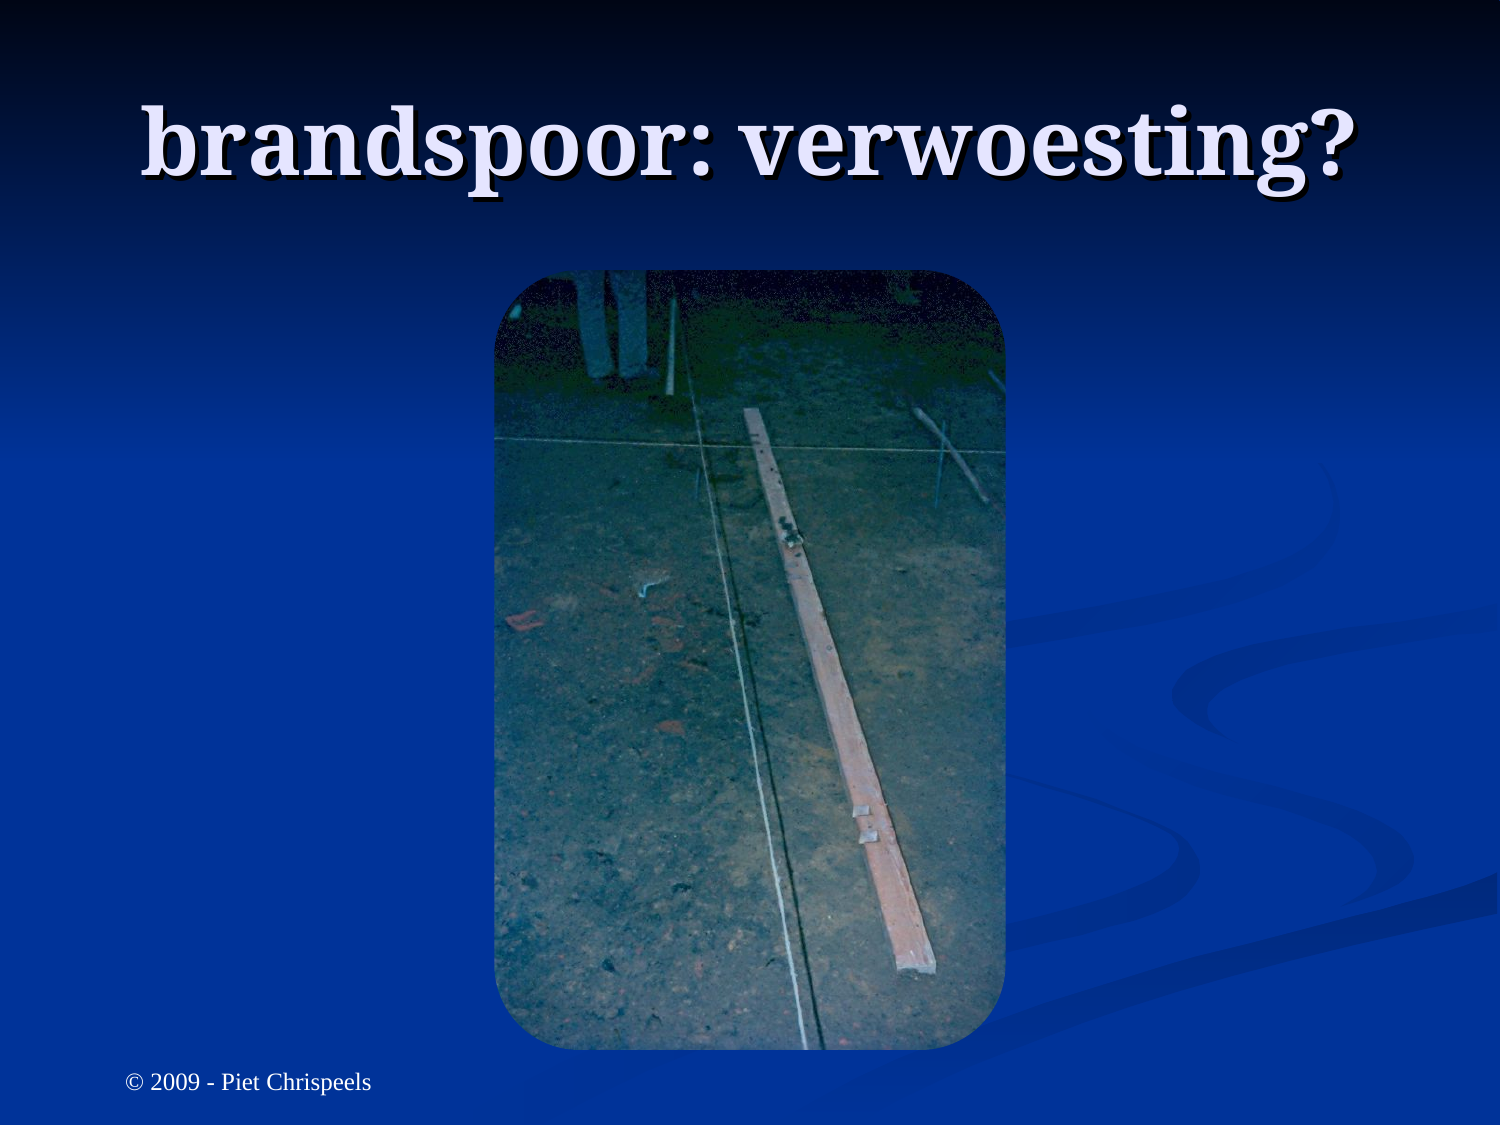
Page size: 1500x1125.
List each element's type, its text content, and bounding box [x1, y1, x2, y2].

title brandspoor: verwoesting? [75, 45, 1425, 233]
slide_number © 2009 - Piet Chrispeels [74, 1025, 425, 1104]
text_box [494, 270, 1006, 1051]
